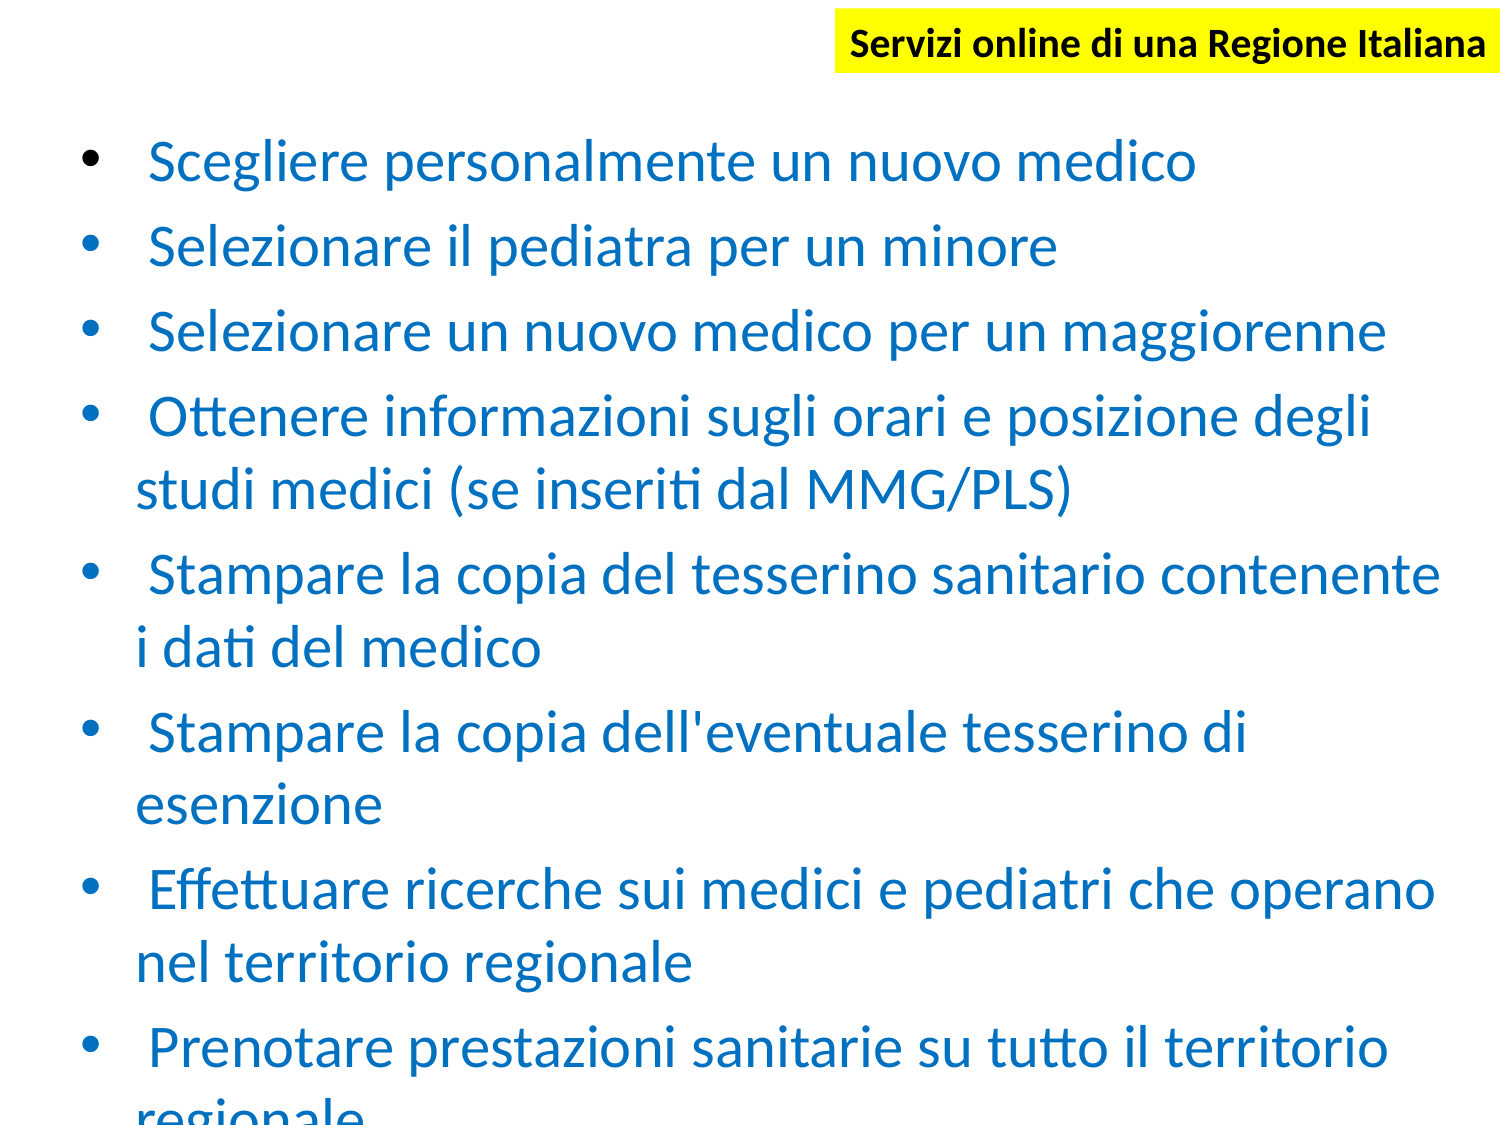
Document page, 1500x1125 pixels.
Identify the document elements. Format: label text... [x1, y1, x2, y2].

list Scegliere personalmente un nuovo medico Selezionare il pediatra per un minore Selezionare un nuovo medico per un maggiorenne Ottenere informazioni sugli orari e posizione degli studi medici (se inseriti dal MMG/PLS) Stampare la copia del tesserino sanitario contenente i dati del medico Stampare la copia dell'eventuale tesserino di esenzione Effettuare ricerche sui medici e pediatri che operano nel territorio regionale Prenotare prestazioni sanitarie su tutto il territorio regionale [64, 113, 1471, 1125]
text_box Servizi online di una Regione Italiana [835, 8, 1500, 73]
